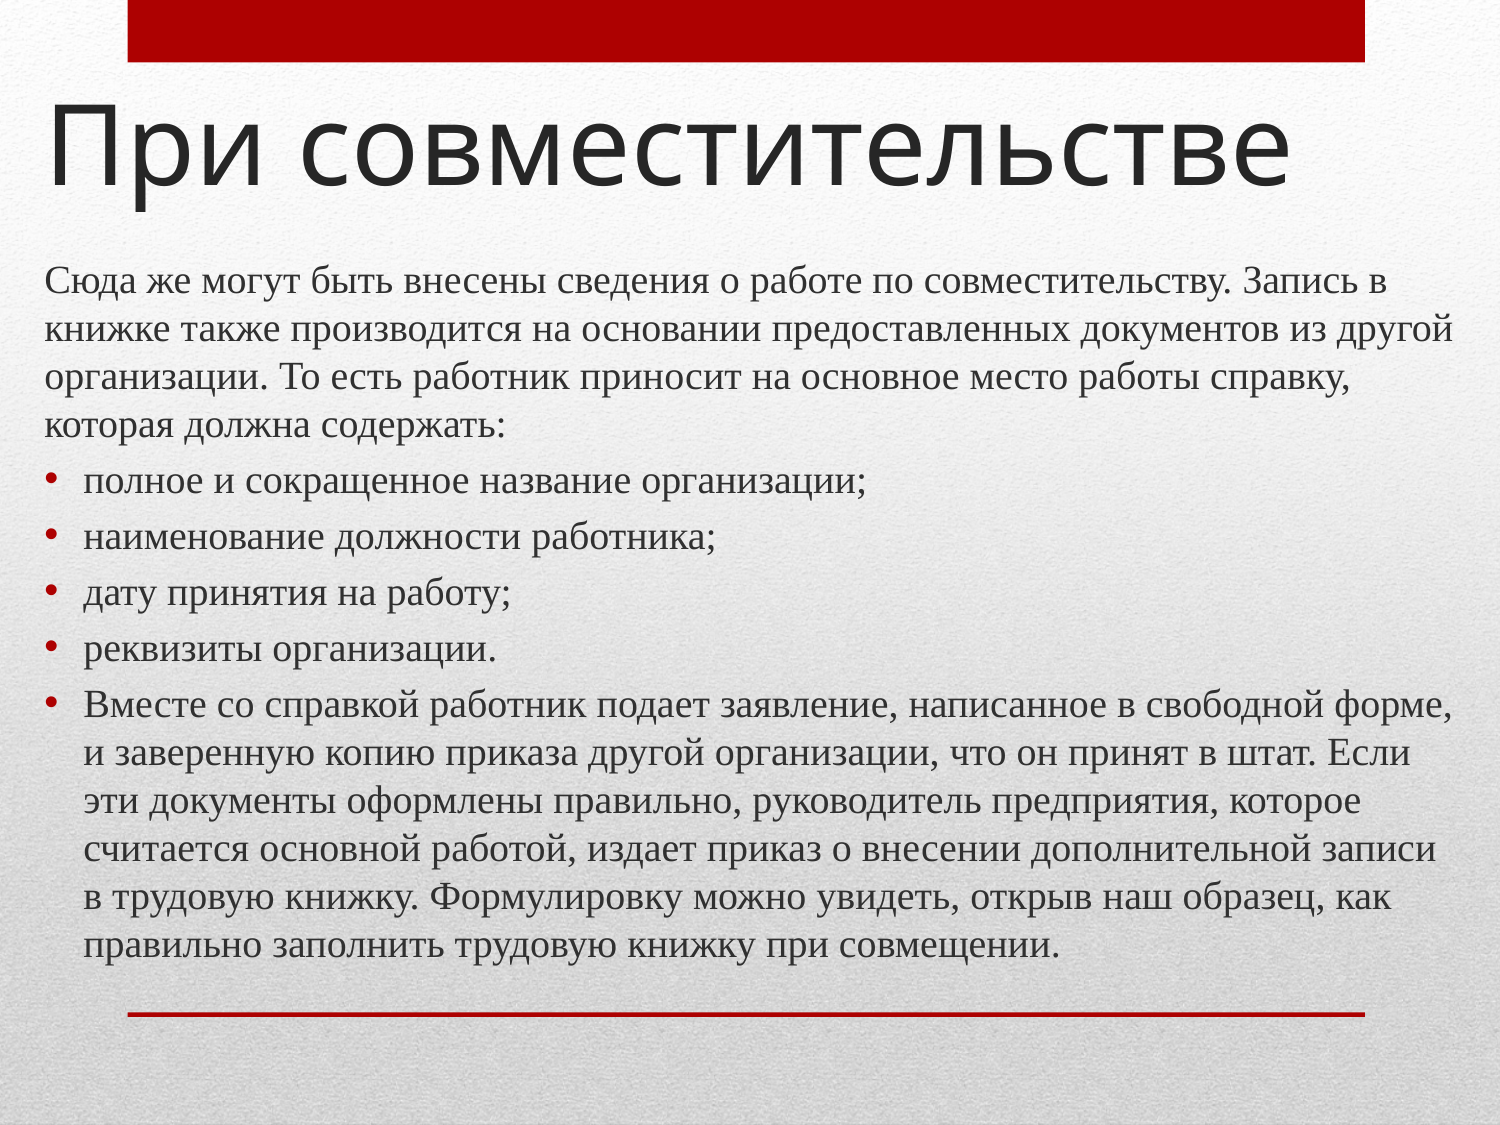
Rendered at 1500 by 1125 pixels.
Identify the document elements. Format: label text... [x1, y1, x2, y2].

title При совместительстве [29, 0, 1447, 216]
list Сюда же могут быть внесены сведения о работе по совместительству. Запись в книжке также производится на основании предоставленных документов из другой организации. То есть работник приносит на основное место работы справку, которая должна содержать: полное и сокращенное название организации; наименование должности работника; дату принятия на работу; реквизиты организации. Вместе со справкой работник подает заявление, написанное в свободной форме, и заверенную копию приказа другой организации, что он принят в штат. Если эти документы оформлены правильно, руководитель предприятия, которое считается основной работой, издает приказ о внесении дополнительной записи в трудовую книжку. Формулировку можно увидеть, открыв наш образец, как правильно заполнить трудовую книжку при совмещении. [29, 231, 1483, 988]
